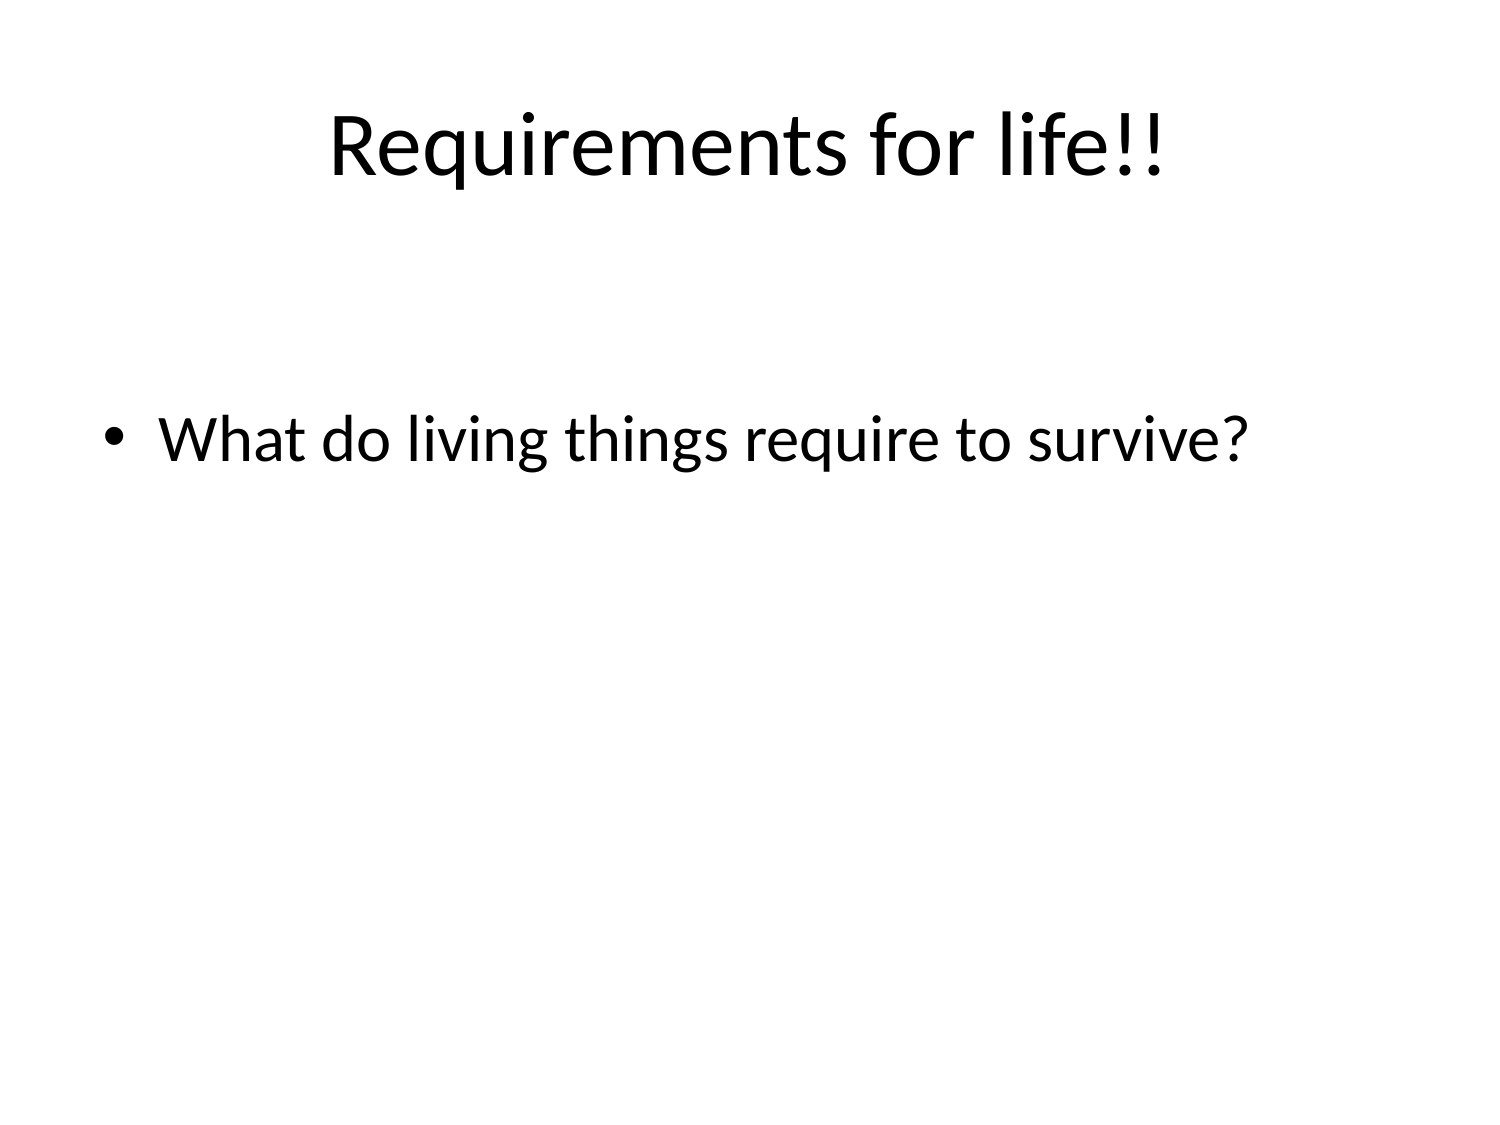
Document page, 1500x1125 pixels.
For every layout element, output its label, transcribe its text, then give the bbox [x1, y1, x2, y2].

list What do living things require to survive? [87, 387, 1325, 663]
title Requirements for life!! [75, 45, 1425, 233]
